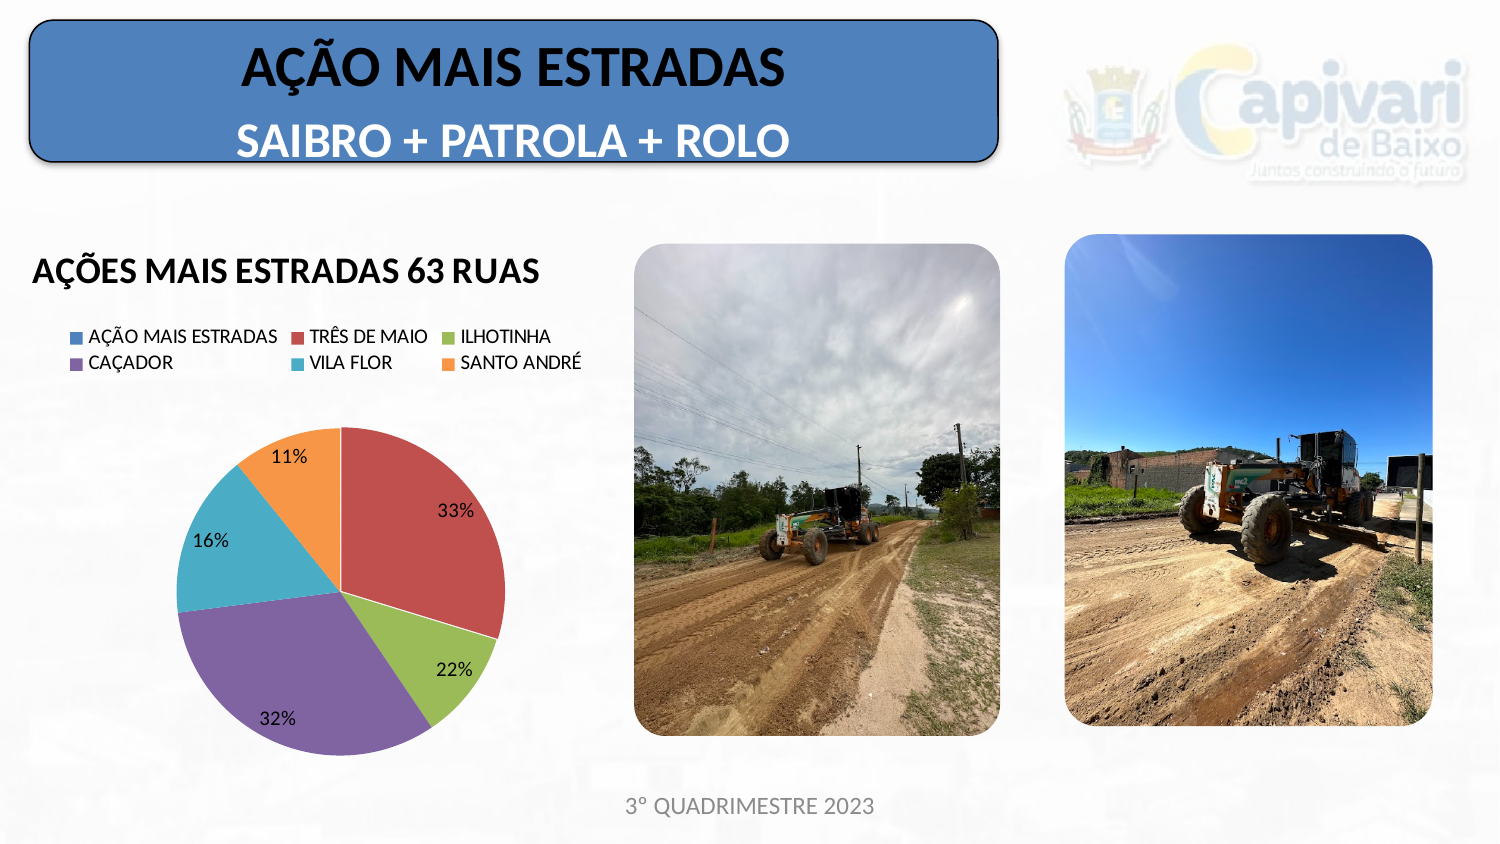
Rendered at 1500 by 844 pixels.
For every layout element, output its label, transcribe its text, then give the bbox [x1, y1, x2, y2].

footer 3º QUADRIMESTRE 2023 [512, 782, 988, 827]
text_box AÇÃO MAIS ESTRADAS SAIBRO + PATROLA + ROLO [28, 19, 999, 163]
picture [1064, 234, 1433, 727]
picture [729, 243, 1001, 737]
chart [0, 231, 729, 808]
